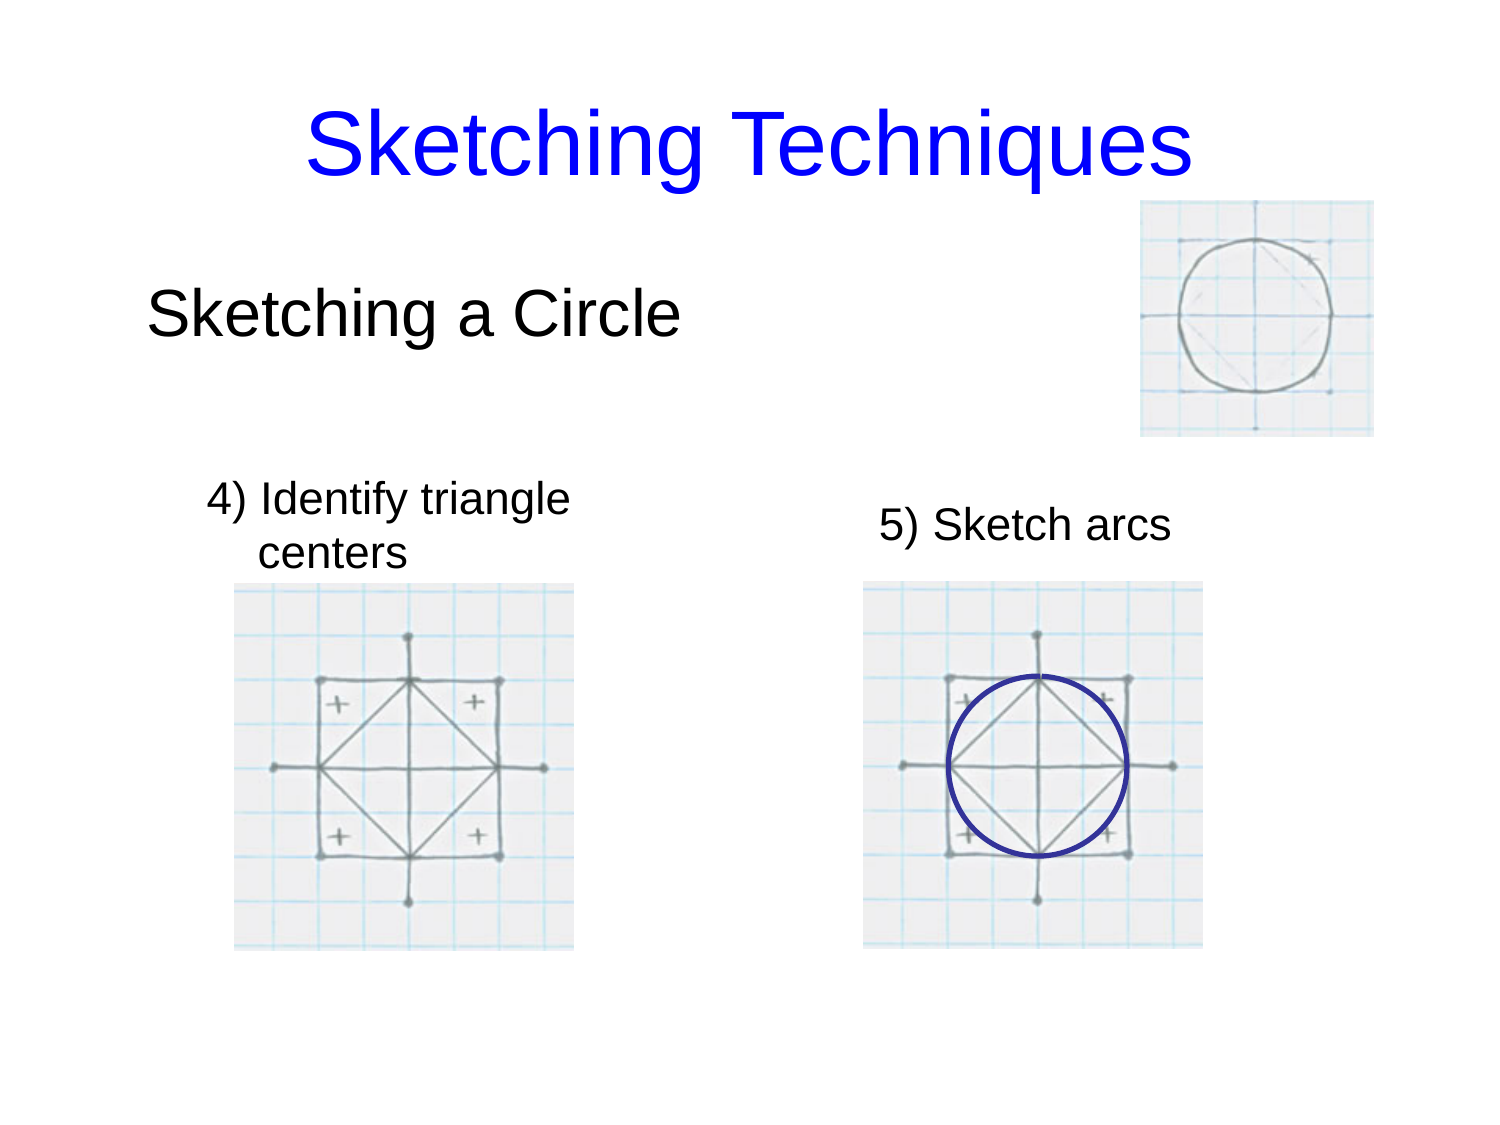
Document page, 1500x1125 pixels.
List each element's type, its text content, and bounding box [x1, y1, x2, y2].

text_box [191, 460, 587, 951]
list Sketching a Circle [75, 262, 1425, 1005]
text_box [863, 487, 1204, 949]
title Sketching Techniques [75, 45, 1425, 233]
picture [1140, 200, 1374, 437]
